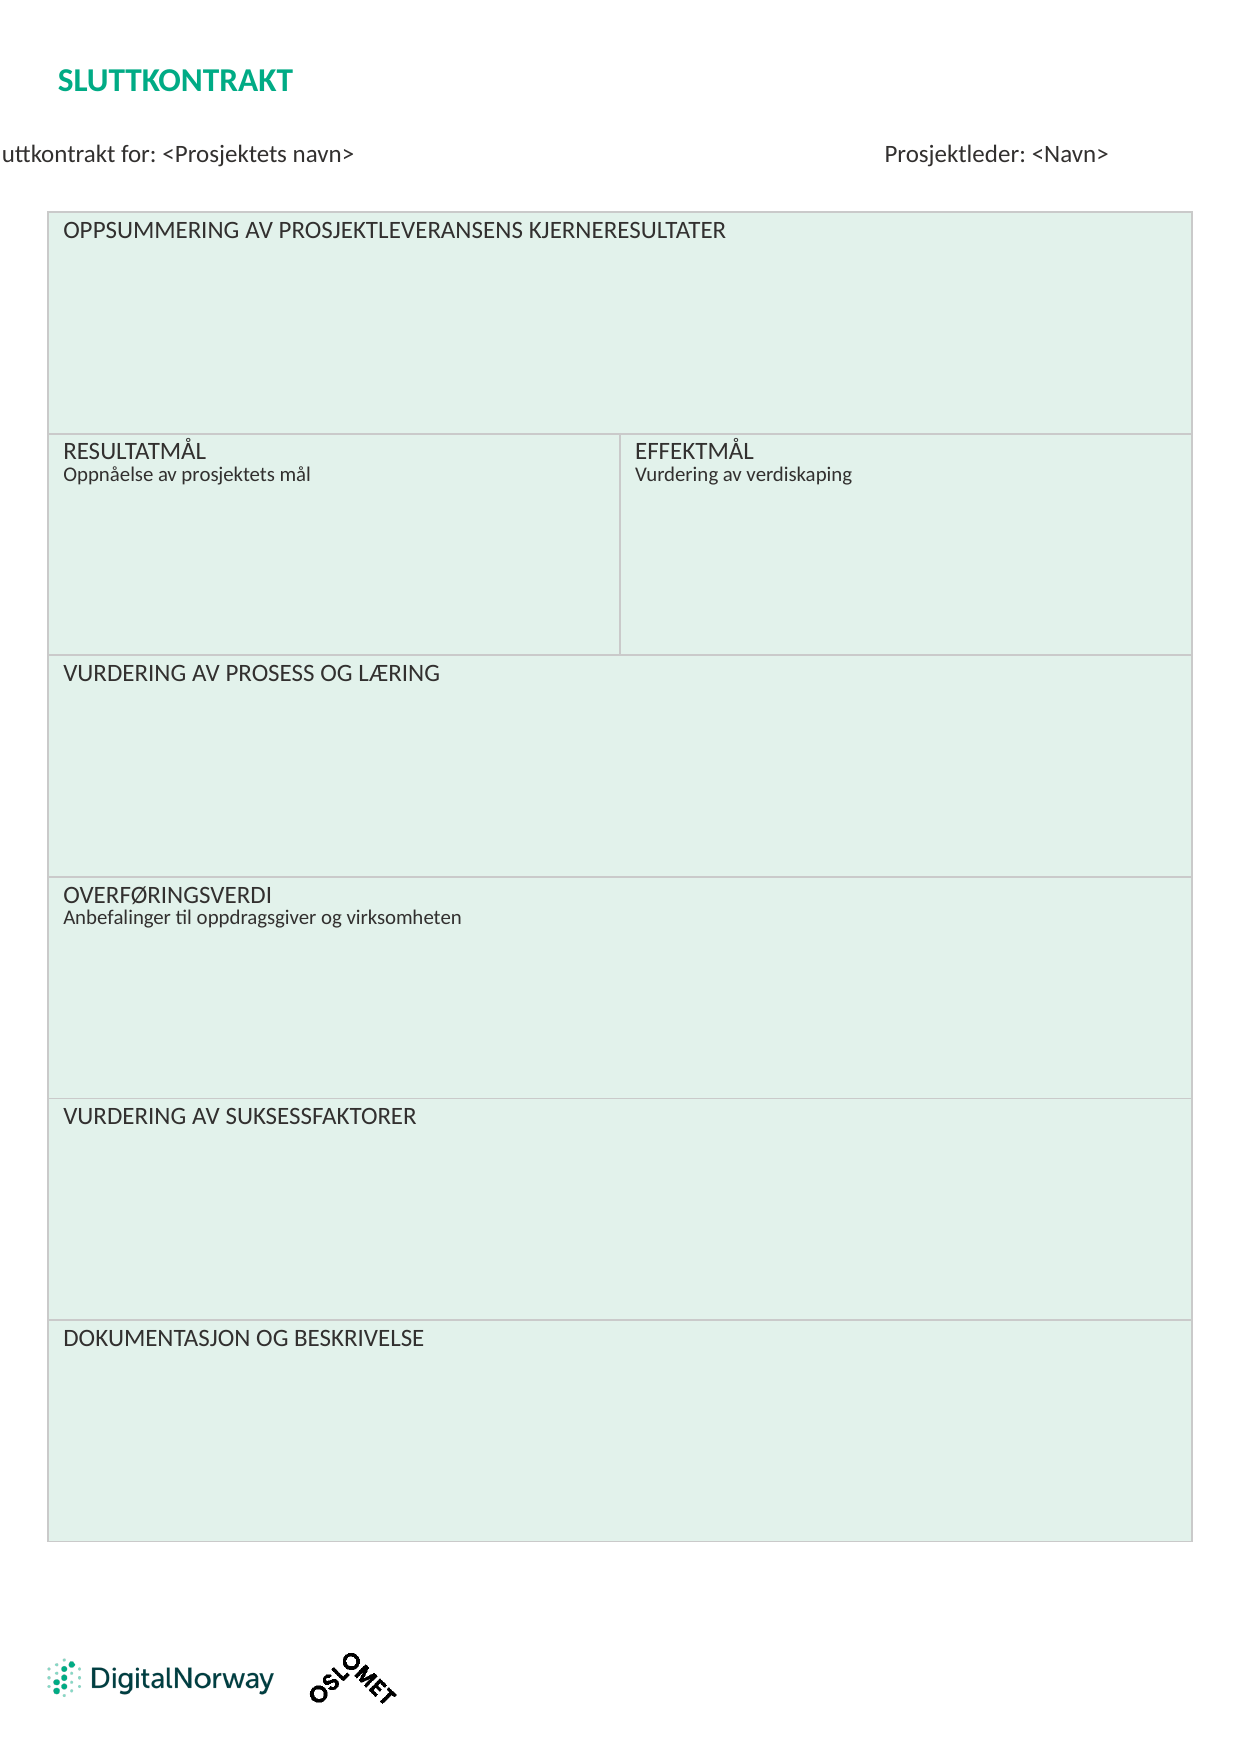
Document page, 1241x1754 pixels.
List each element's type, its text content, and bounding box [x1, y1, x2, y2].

table_cell DOKUMENTASJON OG BESKRIVELSE [49, 1321, 1191, 1541]
table_header OPPSUMMERING AV PROSJEKTLEVERANSENS KJERNERESULTATER [49, 213, 1191, 433]
table_cell EFFEKTMÅL Vurdering av verdiskaping [621, 435, 1191, 654]
picture [292, 1635, 414, 1721]
table_cell VURDERING AV SUKSESSFAKTORER [49, 1099, 1191, 1319]
text_box SLUTTKONTRAKT [50, 50, 302, 106]
picture [36, 1647, 285, 1709]
table_cell RESULTATMÅL Oppnåelse av prosjektets mål [49, 435, 619, 654]
table_cell OVERFØRINGSVERDI Anbefalinger til oppdragsgiver og virksomheten [49, 878, 1191, 1098]
text_box Sluttkontrakt for: <Prosjektets navn> Prosjektleder: <Navn> [0, 130, 1117, 176]
table_cell VURDERING AV PROSESS OG LÆRING [49, 656, 1191, 876]
